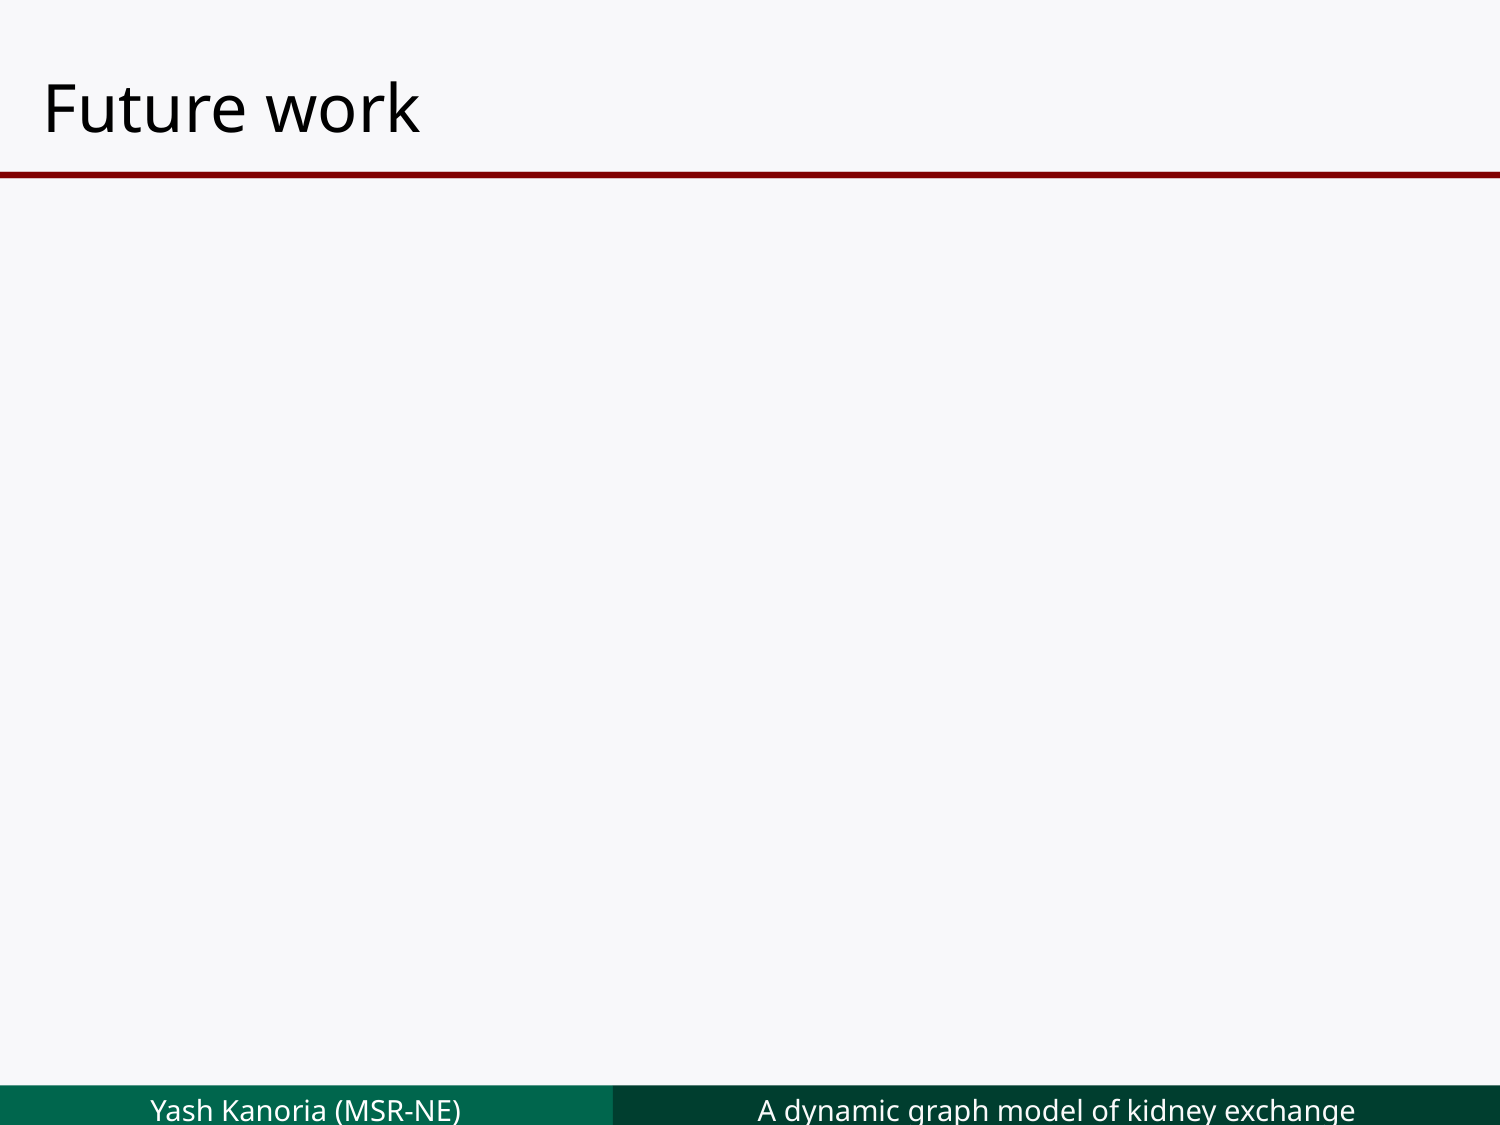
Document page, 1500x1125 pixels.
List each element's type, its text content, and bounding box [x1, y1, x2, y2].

title Future work [27, 62, 1300, 150]
